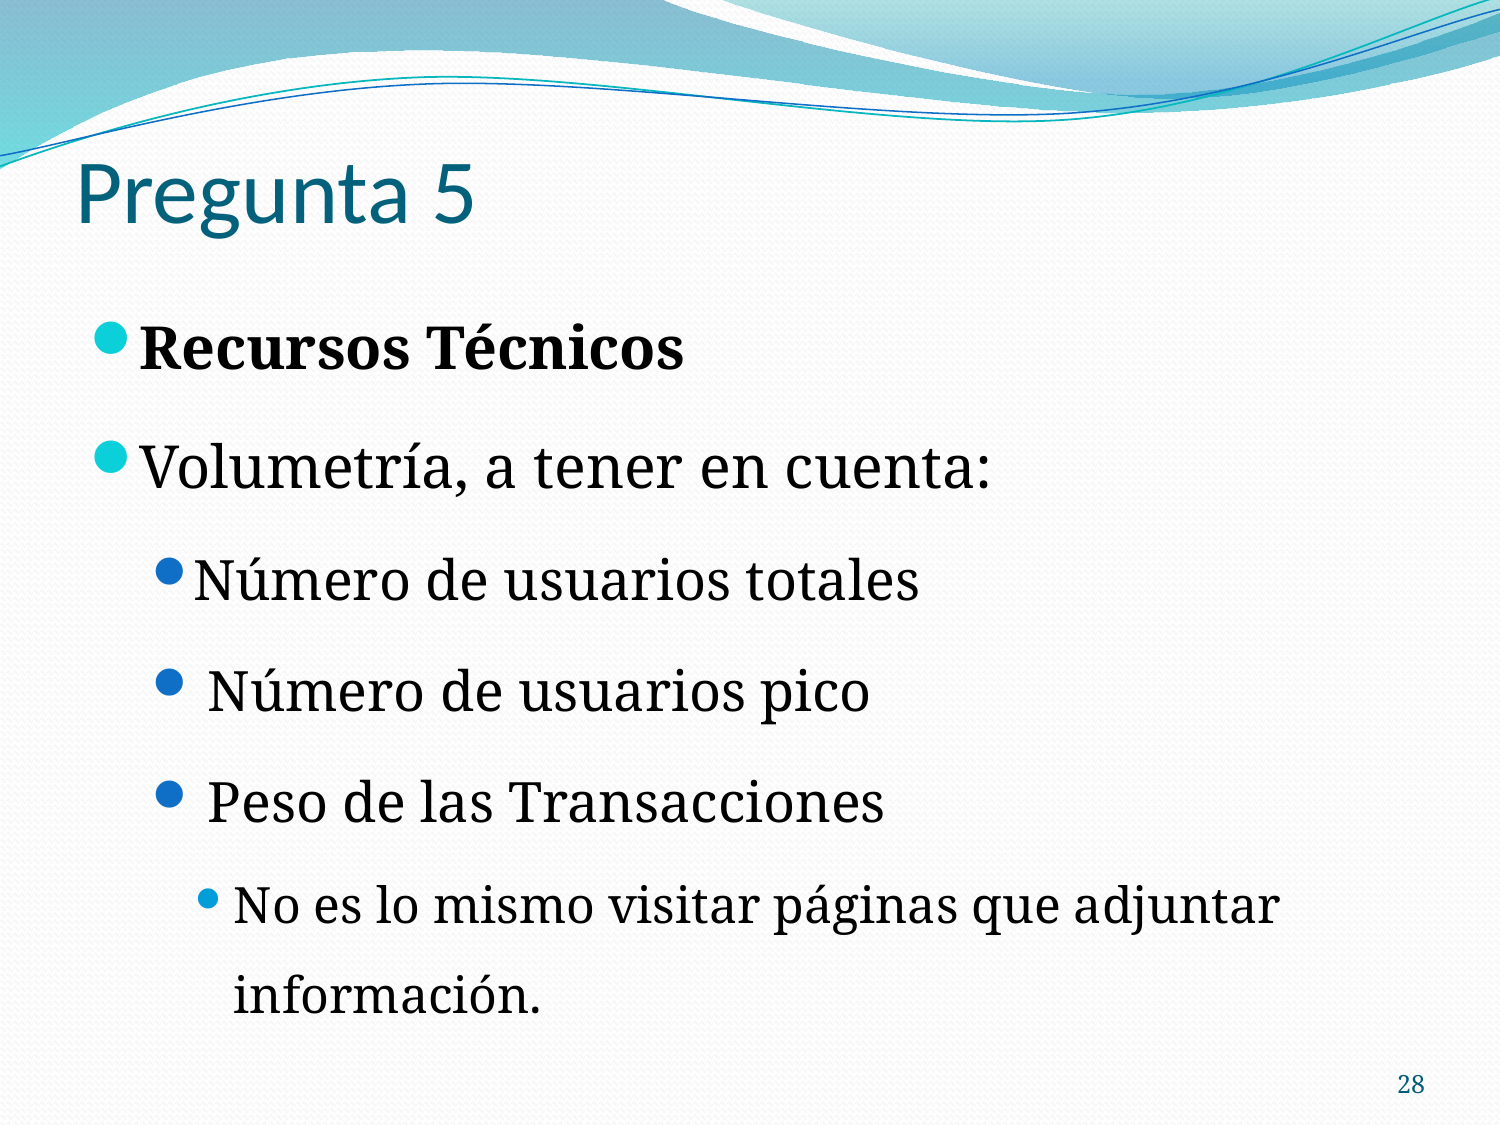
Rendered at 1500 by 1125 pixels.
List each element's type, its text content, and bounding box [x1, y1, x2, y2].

title Pregunta 5 [75, 54, 1425, 243]
list Recursos Técnicos Volumetría, a tener en cuenta: Número de usuarios totales Número de usuarios pico Peso de las Transacciones No es lo mismo visitar páginas que adjuntar información. [75, 267, 1425, 1038]
slide_number 28 [1299, 1042, 1425, 1103]
